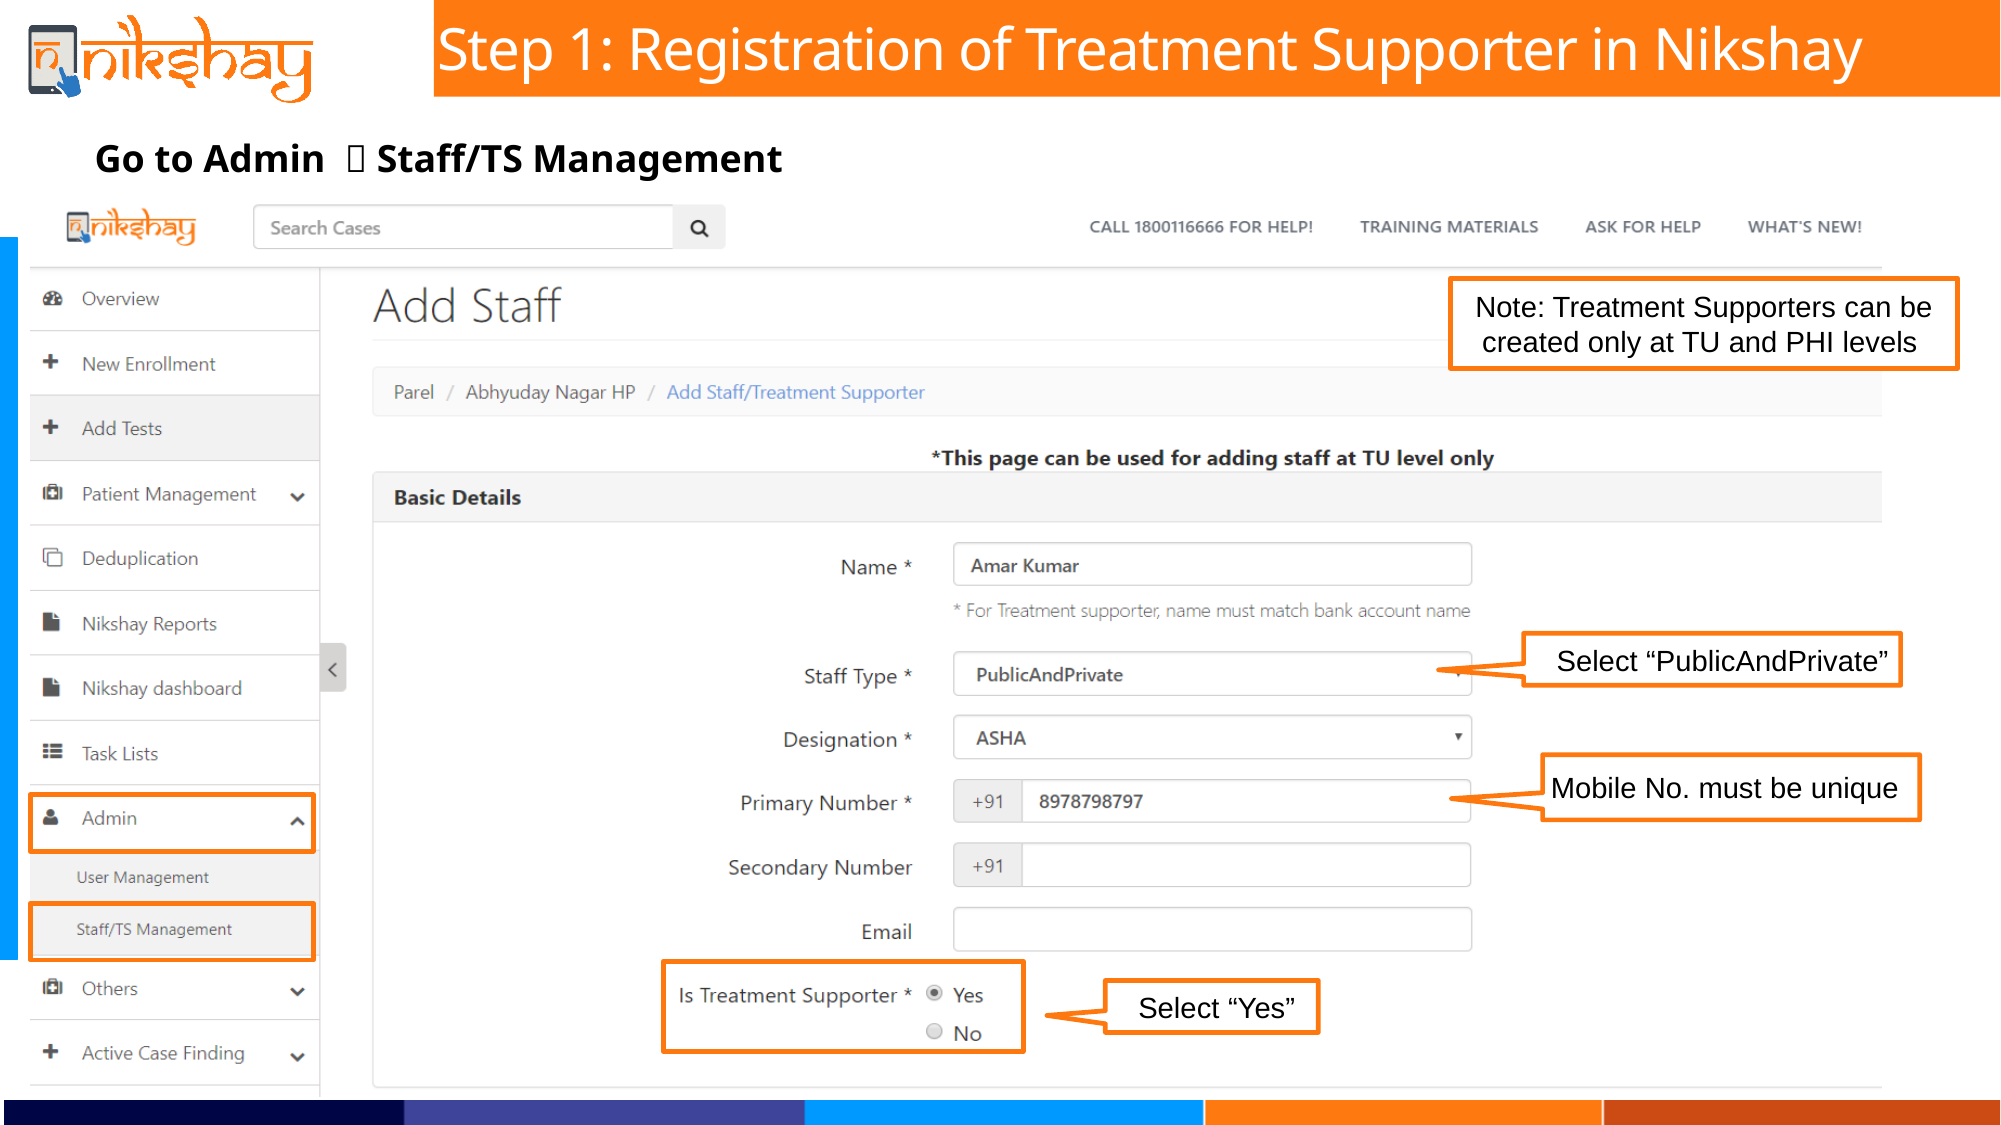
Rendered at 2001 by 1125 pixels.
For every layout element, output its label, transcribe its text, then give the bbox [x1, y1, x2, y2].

text_box Mobile No. must be unique [1882, 754, 1920, 820]
title Step 1: Registration of Treatment Supporter in Nikshay [422, 0, 1958, 103]
text_box [27, 15, 314, 103]
text_box Select “PublicAndPrivate” [1882, 633, 1901, 686]
text_box Go to Admin  Staff/TS Management [92, 132, 805, 180]
text_box Note: Treatment Supporters can be created only at TU and PHI levels [1882, 278, 1958, 369]
picture [29, 192, 1882, 1097]
picture [4, 1100, 2001, 1125]
